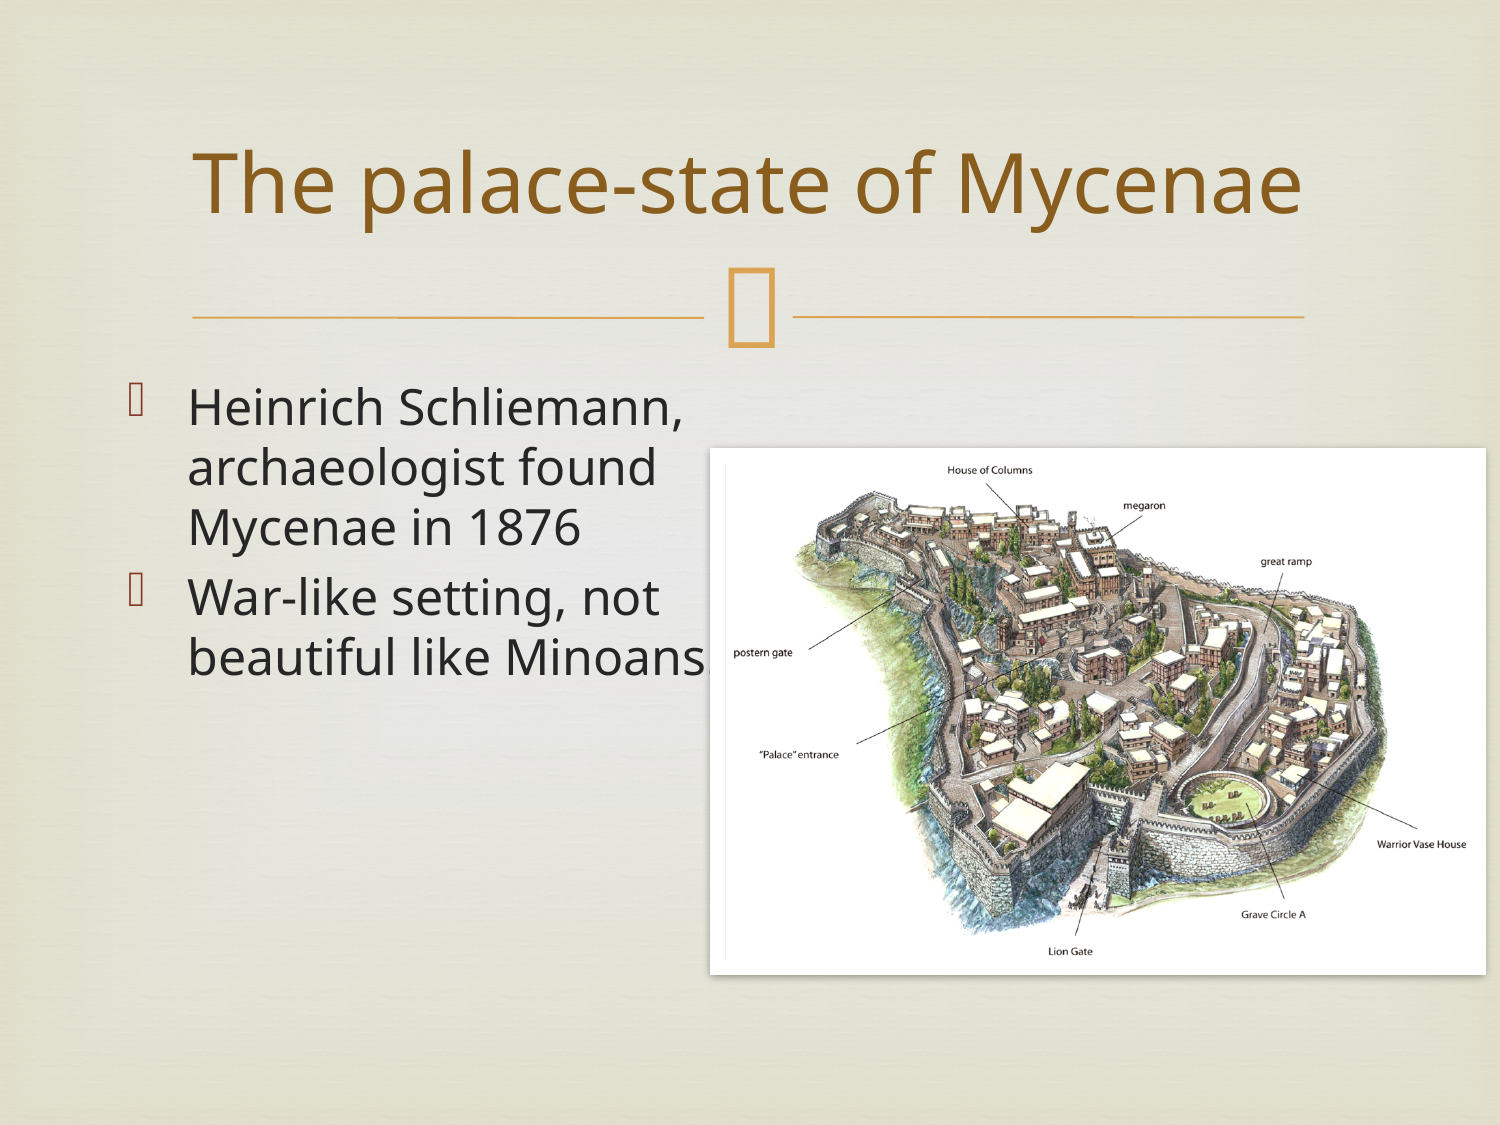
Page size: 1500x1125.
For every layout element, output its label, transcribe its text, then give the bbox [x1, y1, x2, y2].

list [724, 461, 1472, 961]
list Heinrich Schliemann, archaeologist found Mycenae in 1876 War-like setting, not beautiful like Minoans. [112, 367, 737, 1004]
title The palace-state of Mycenae [112, 93, 1386, 267]
